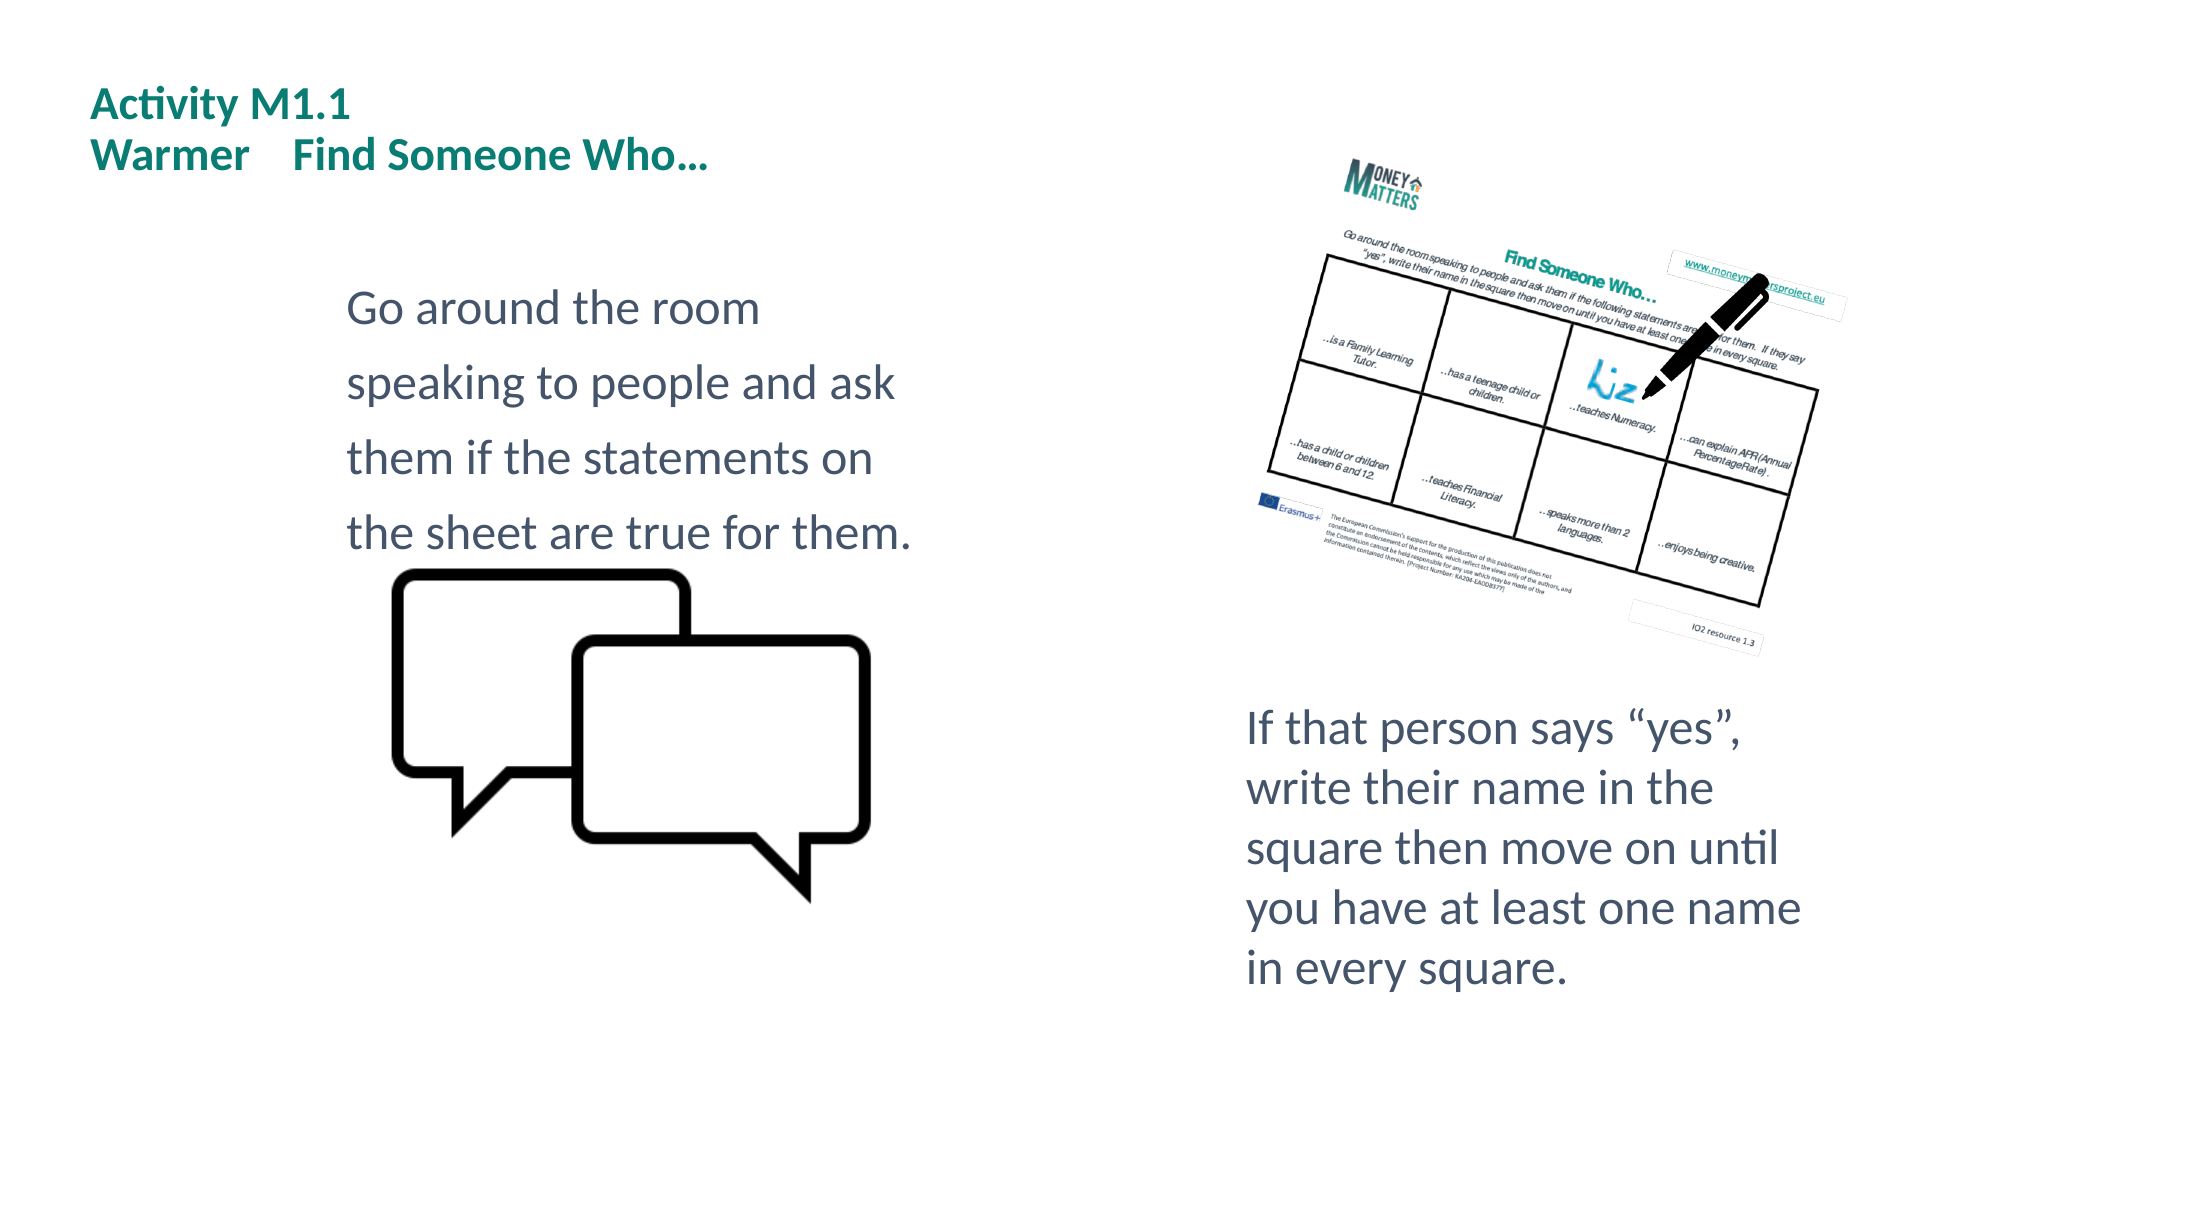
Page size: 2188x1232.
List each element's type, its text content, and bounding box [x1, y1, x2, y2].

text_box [1585, 357, 1639, 404]
picture [343, 448, 919, 1024]
picture [1219, 128, 1878, 671]
text_box If that person says “yes”, write their name in the square then move on until you have at least one name in every square. [1238, 686, 1841, 1002]
list Go around the room speaking to people and ask them if the statements on the sheet are true for them. [338, 251, 957, 572]
title Activity M1.1 Warmer Find Someone Who… [82, 70, 2106, 189]
